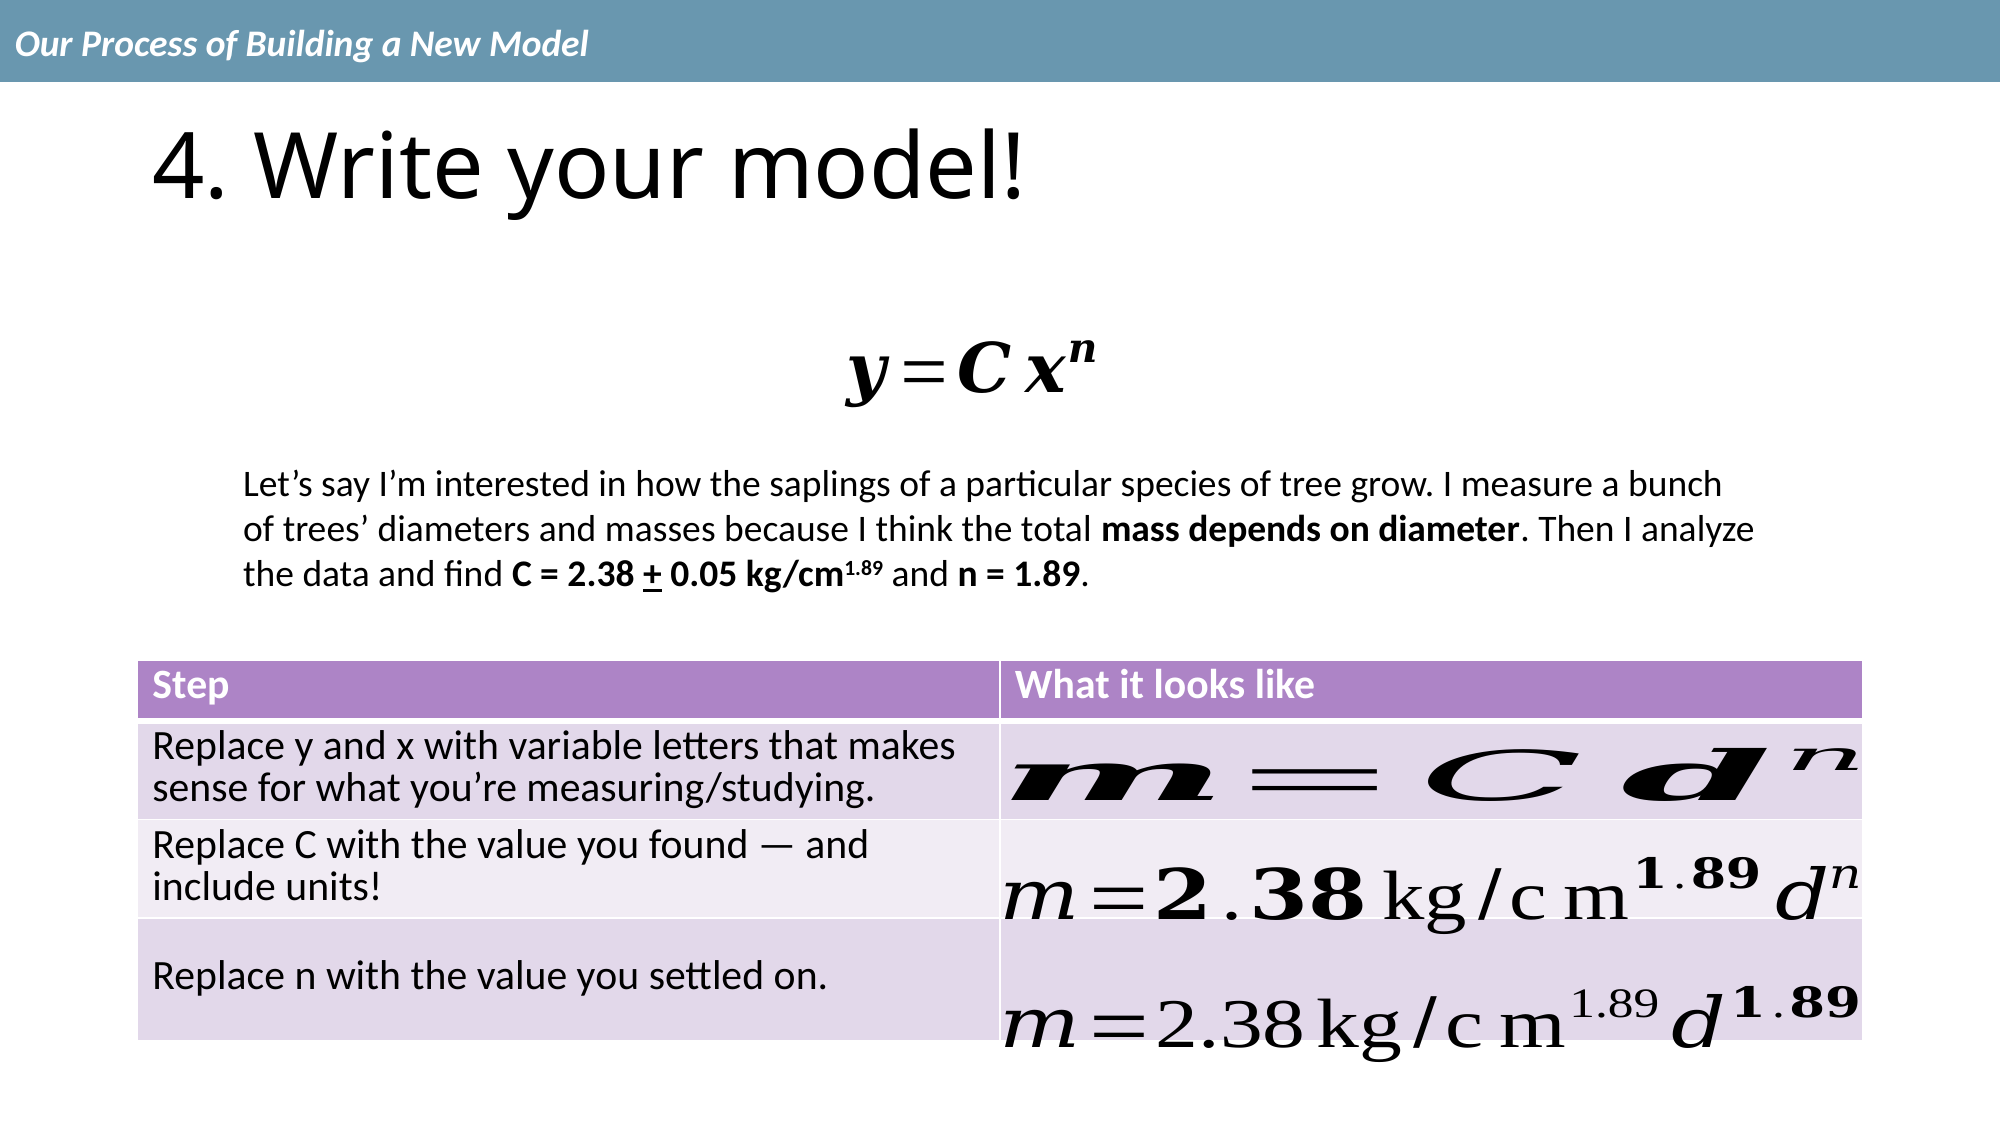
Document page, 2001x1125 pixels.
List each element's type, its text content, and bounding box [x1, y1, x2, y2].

text_box Let’s say I’m interested in how the saplings of a particular species of tree grow. I measure a bunch of trees’ diameters and masses because I think the total mass depends on diameter. Then I analyze the data and find C = 2.38 + 0.05 kg/cm1.89 and n = 1.89. [228, 451, 1772, 602]
table_header Step [138, 661, 999, 718]
table_cell Replace C with the value you found — and include units! [138, 820, 999, 917]
table_cell [1001, 724, 1862, 819]
table_cell [1001, 919, 1862, 1040]
table_cell Replace n with the value you settled on. [138, 919, 999, 1040]
table_cell Replace y and x with variable letters that makes sense for what you’re measuring/studying. [138, 724, 999, 819]
title 4. Write your model! [137, 82, 1863, 278]
table_cell [1001, 820, 1862, 917]
table_header What it looks like [1001, 661, 1862, 718]
text_box Our Process of Building a New Model [0, 0, 2000, 82]
